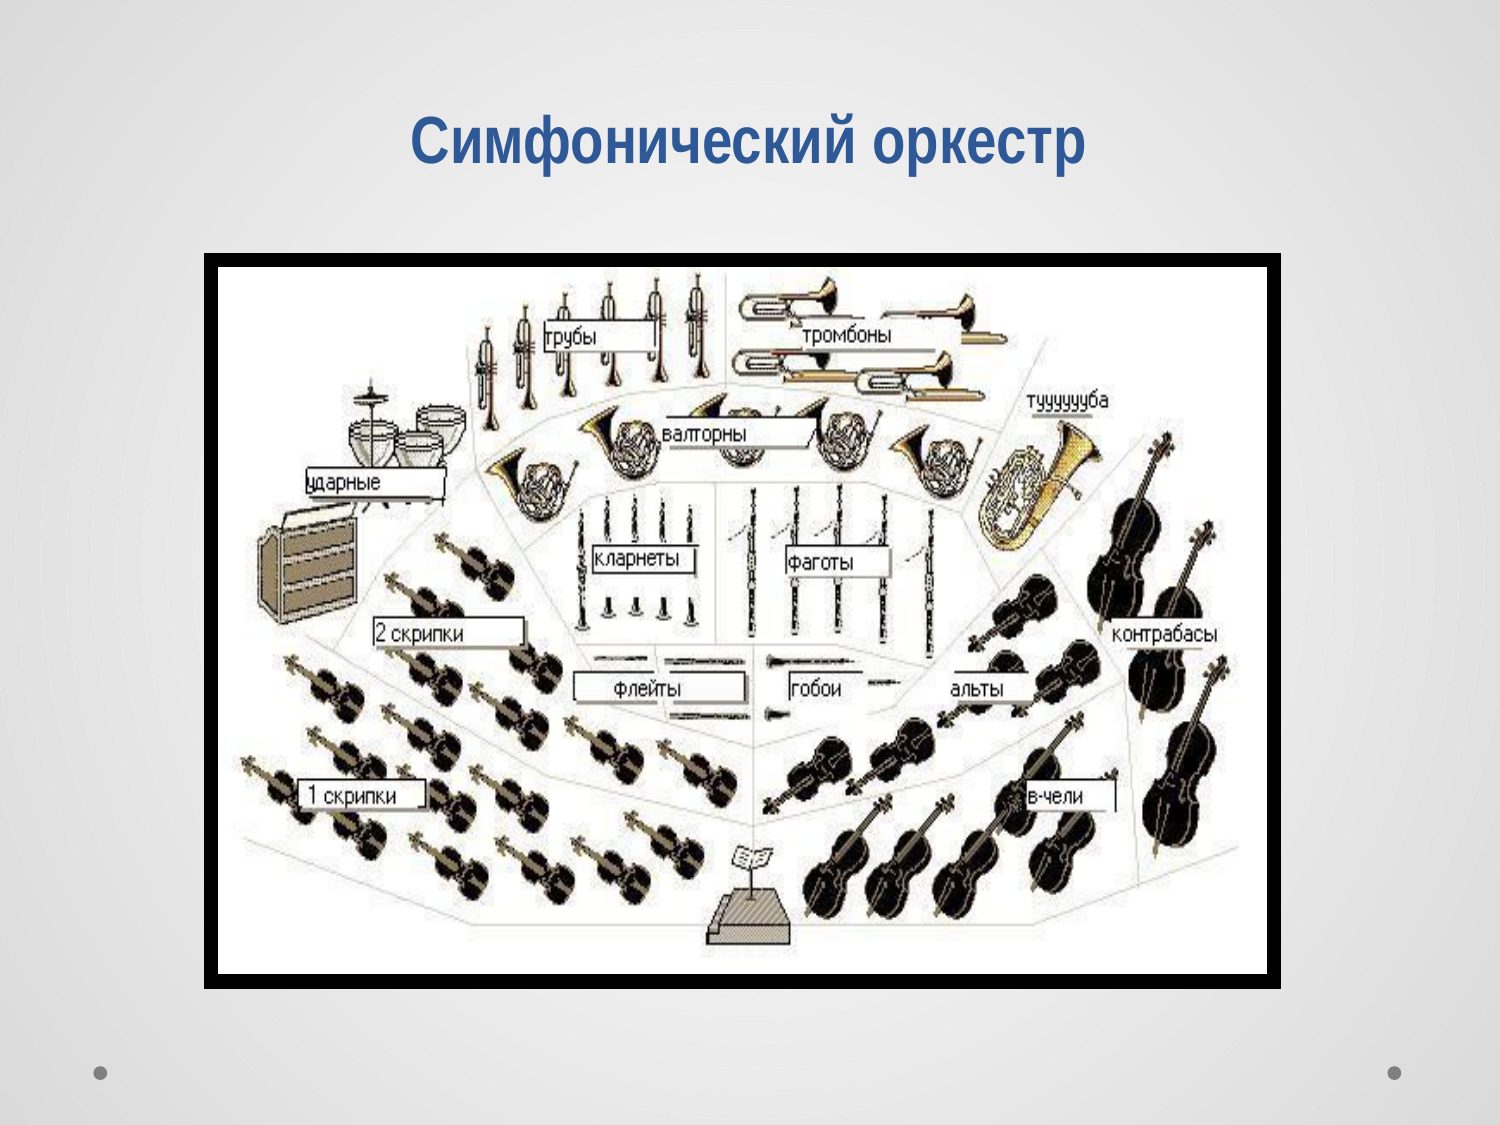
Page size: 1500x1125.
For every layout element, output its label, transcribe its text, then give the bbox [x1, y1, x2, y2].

picture [218, 266, 1268, 975]
title Симфонический оркестр [112, 0, 1386, 185]
